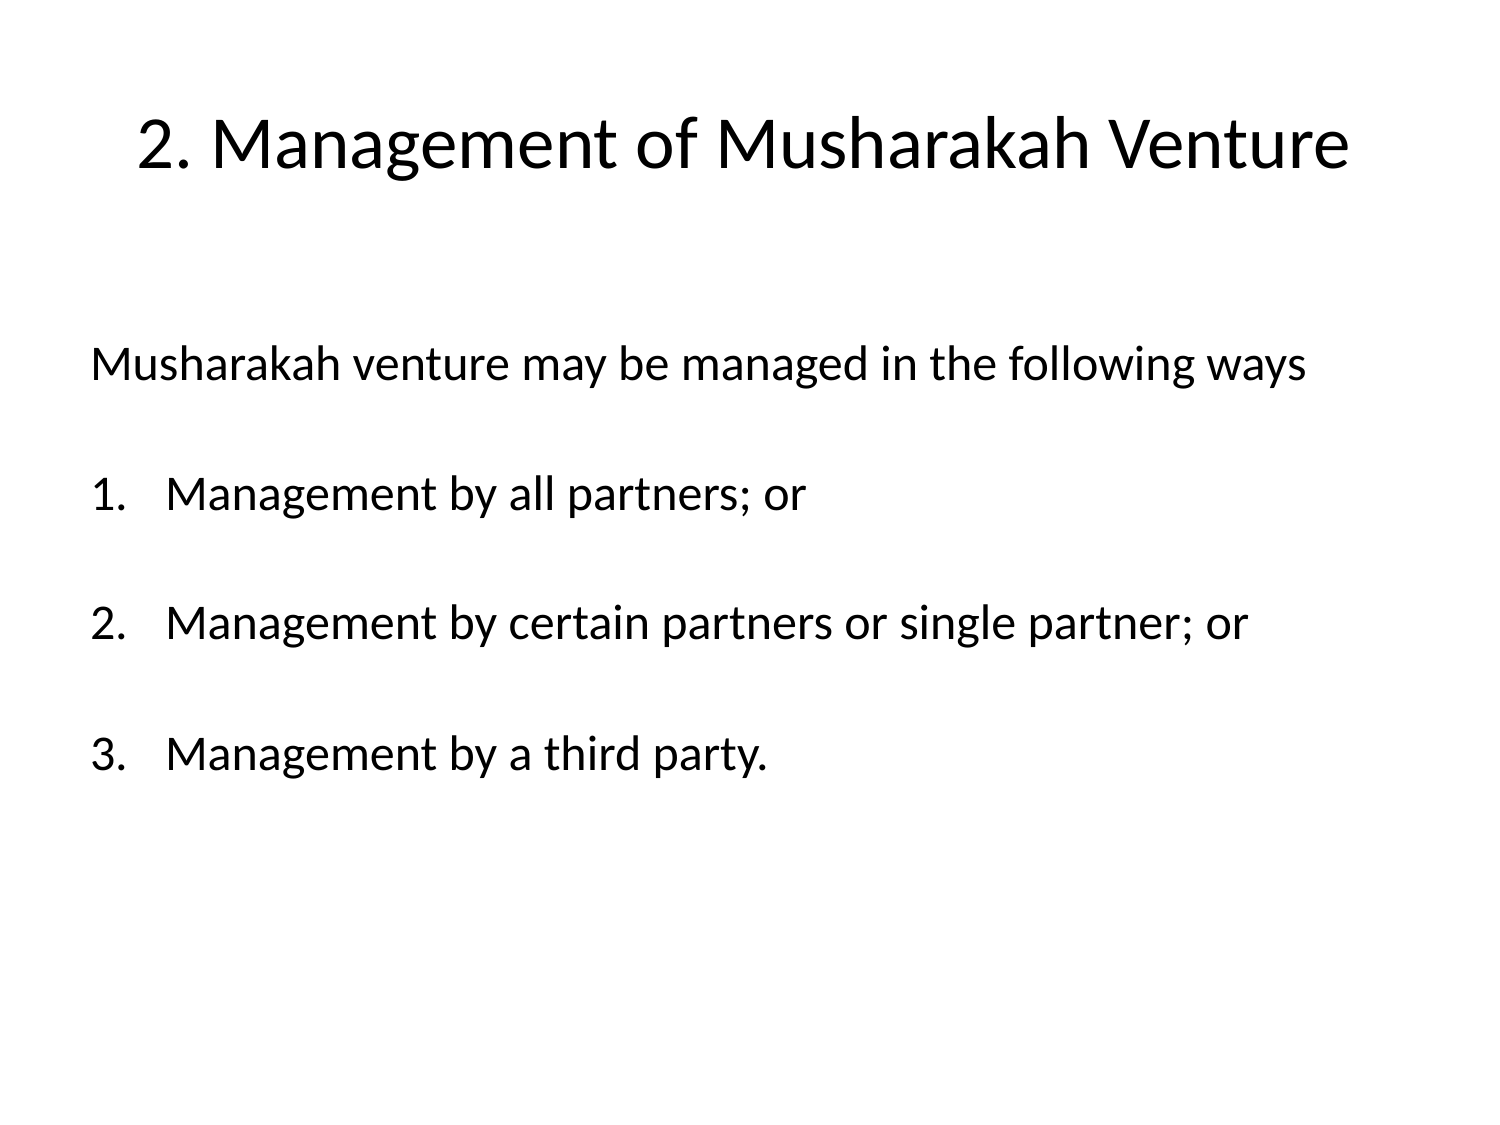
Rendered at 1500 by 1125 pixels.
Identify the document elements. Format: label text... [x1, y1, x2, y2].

list Musharakah venture may be managed in the following ways Management by all partners; or Management by certain partners or single partner; or Management by a third party. [75, 262, 1447, 1005]
title 2. Management of Musharakah Venture [41, 45, 1447, 233]
